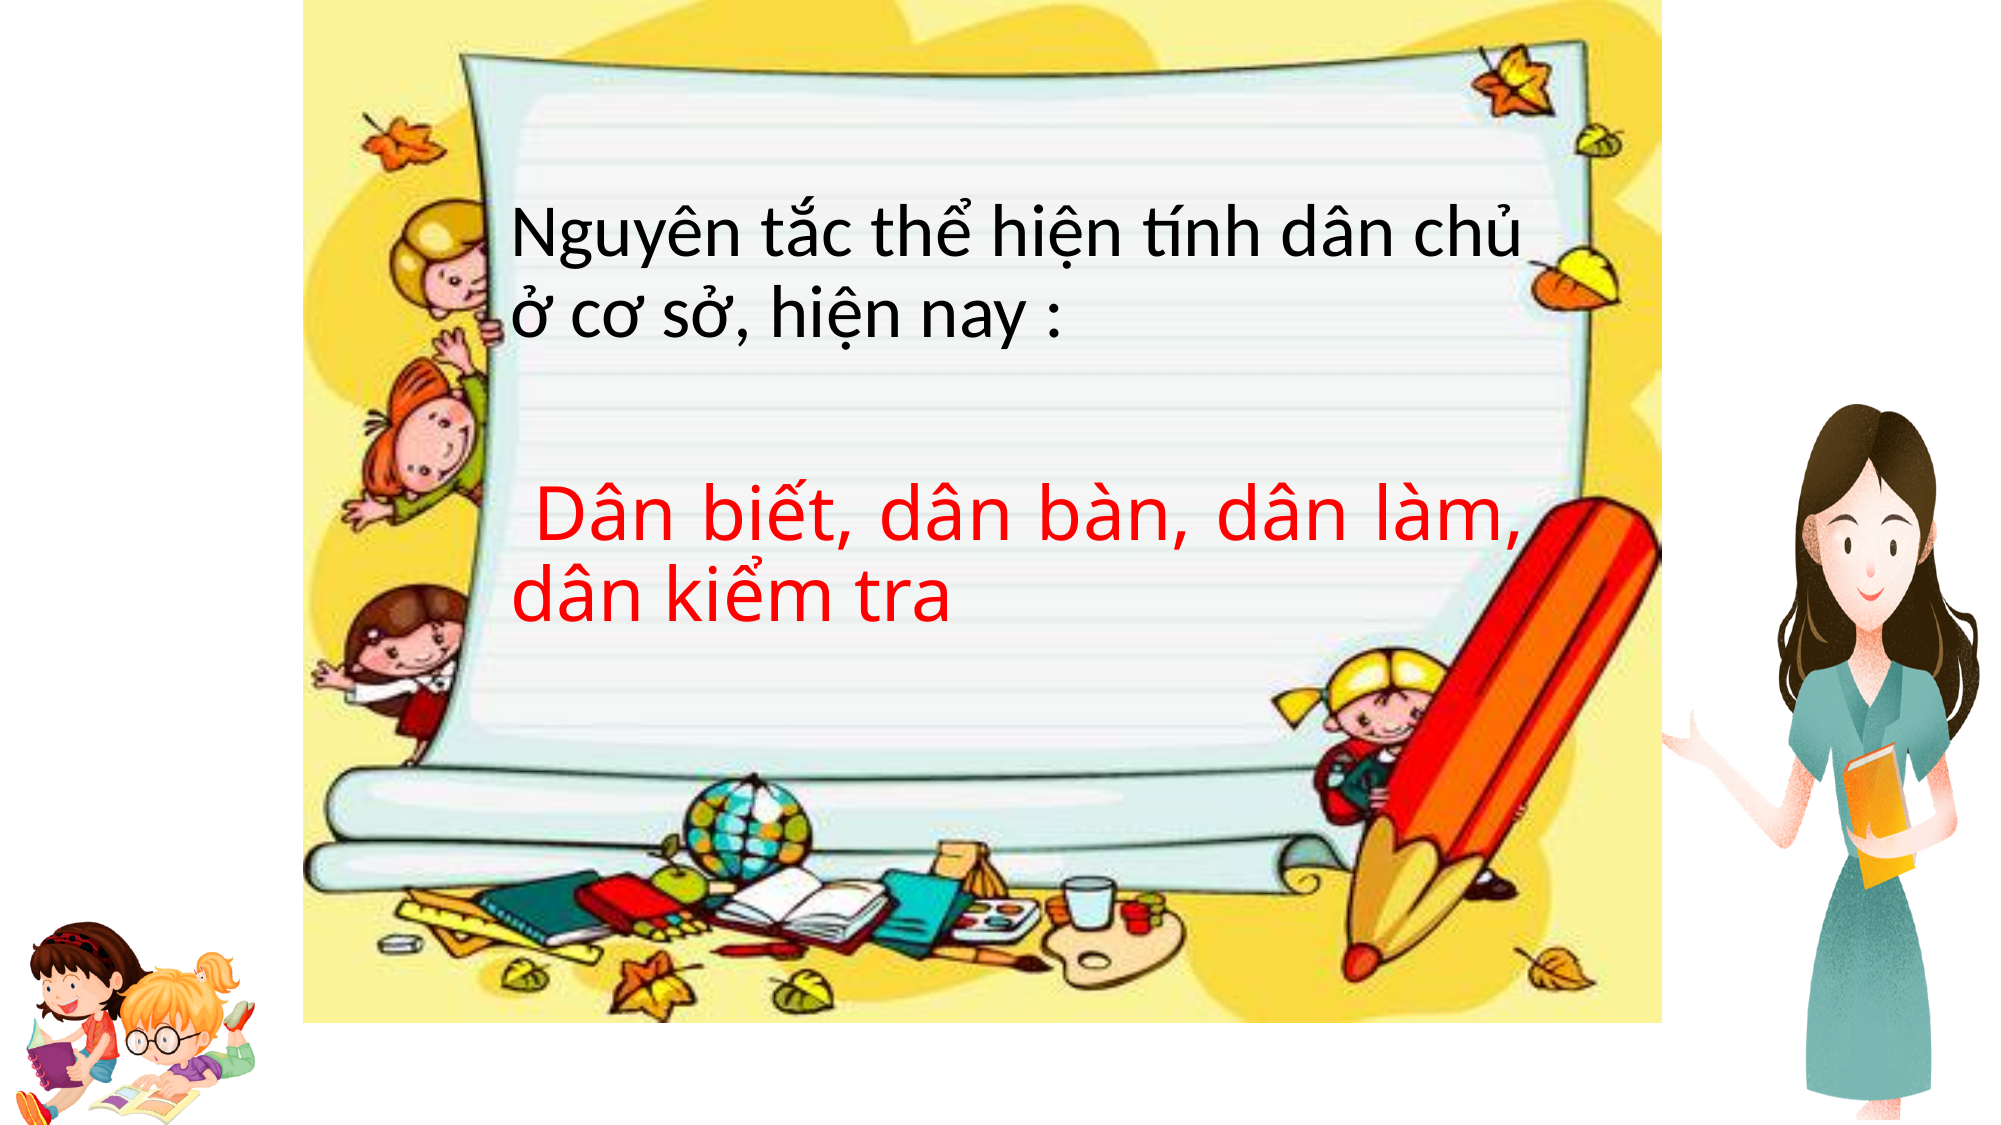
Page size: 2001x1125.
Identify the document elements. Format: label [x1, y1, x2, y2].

picture [303, 0, 2000, 1120]
picture [12, 916, 261, 1125]
